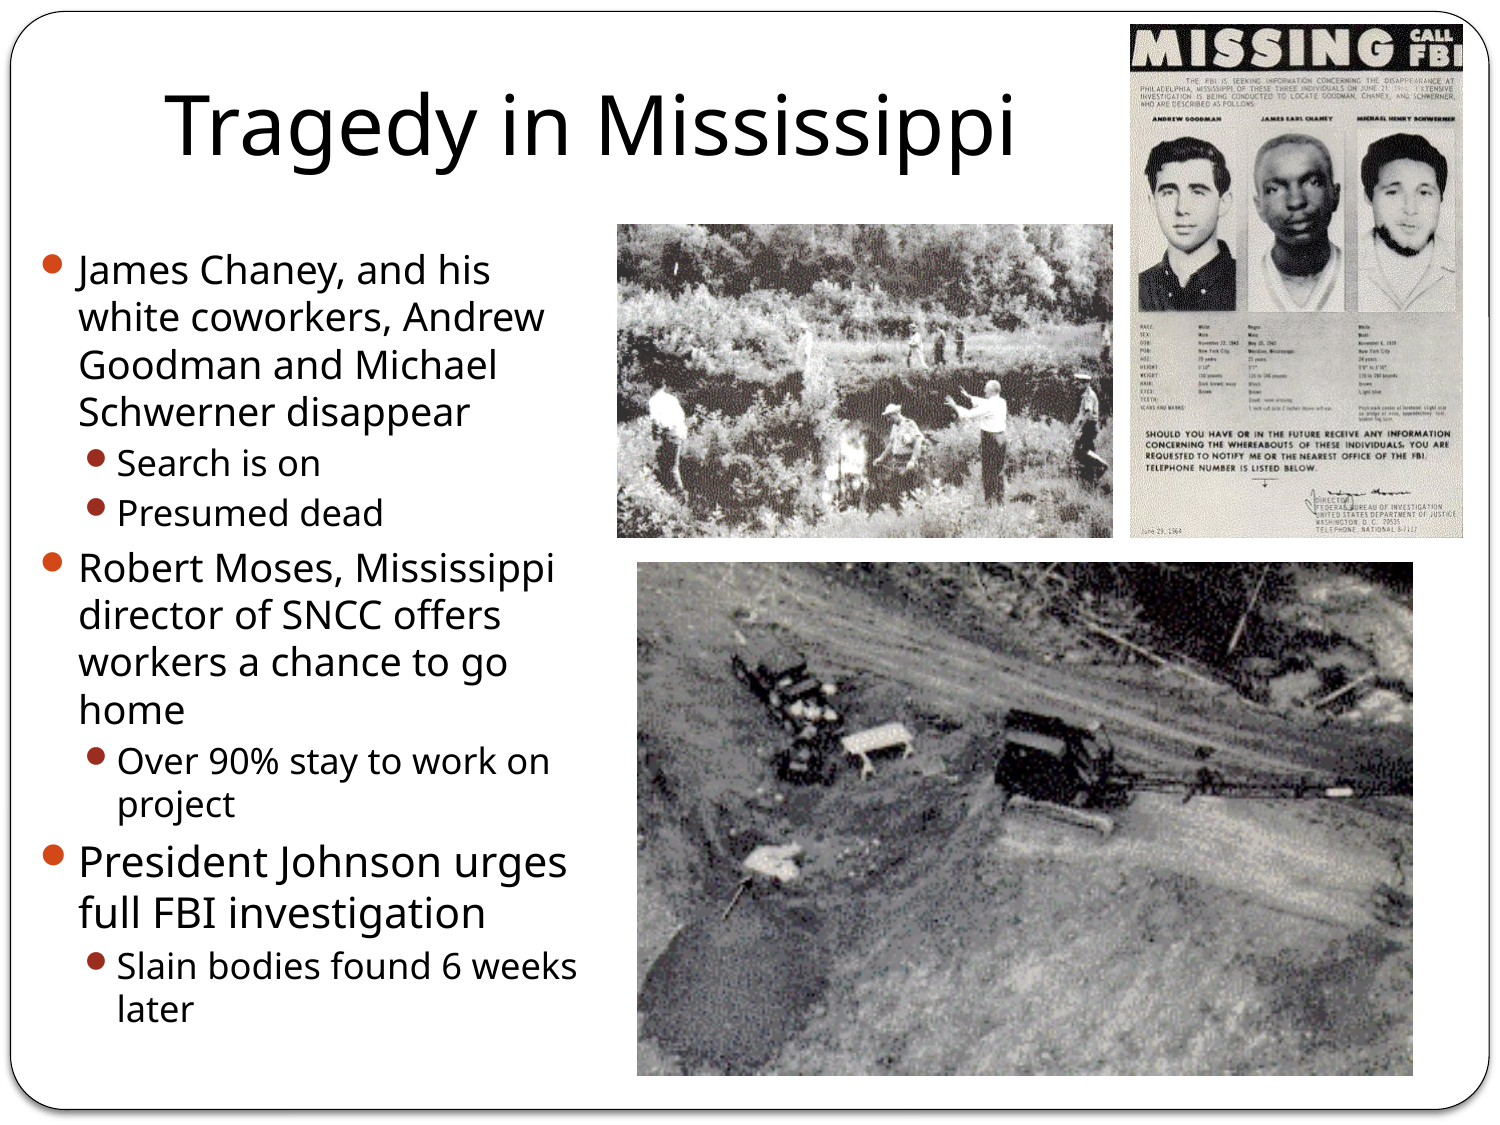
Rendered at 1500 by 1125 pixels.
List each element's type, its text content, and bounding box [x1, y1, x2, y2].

title Tragedy in Mississippi [150, 45, 1124, 188]
picture [617, 224, 1113, 538]
list James Chaney, and his white coworkers, Andrew Goodman and Michael Schwerner disappear Search is on Presumed dead Robert Moses, Mississippi director of SNCC offers workers a chance to go home Over 90% stay to work on project President Johnson urges full FBI investigation Slain bodies found 6 weeks later [24, 237, 600, 1038]
picture [1129, 24, 1463, 538]
picture [637, 562, 1413, 1076]
